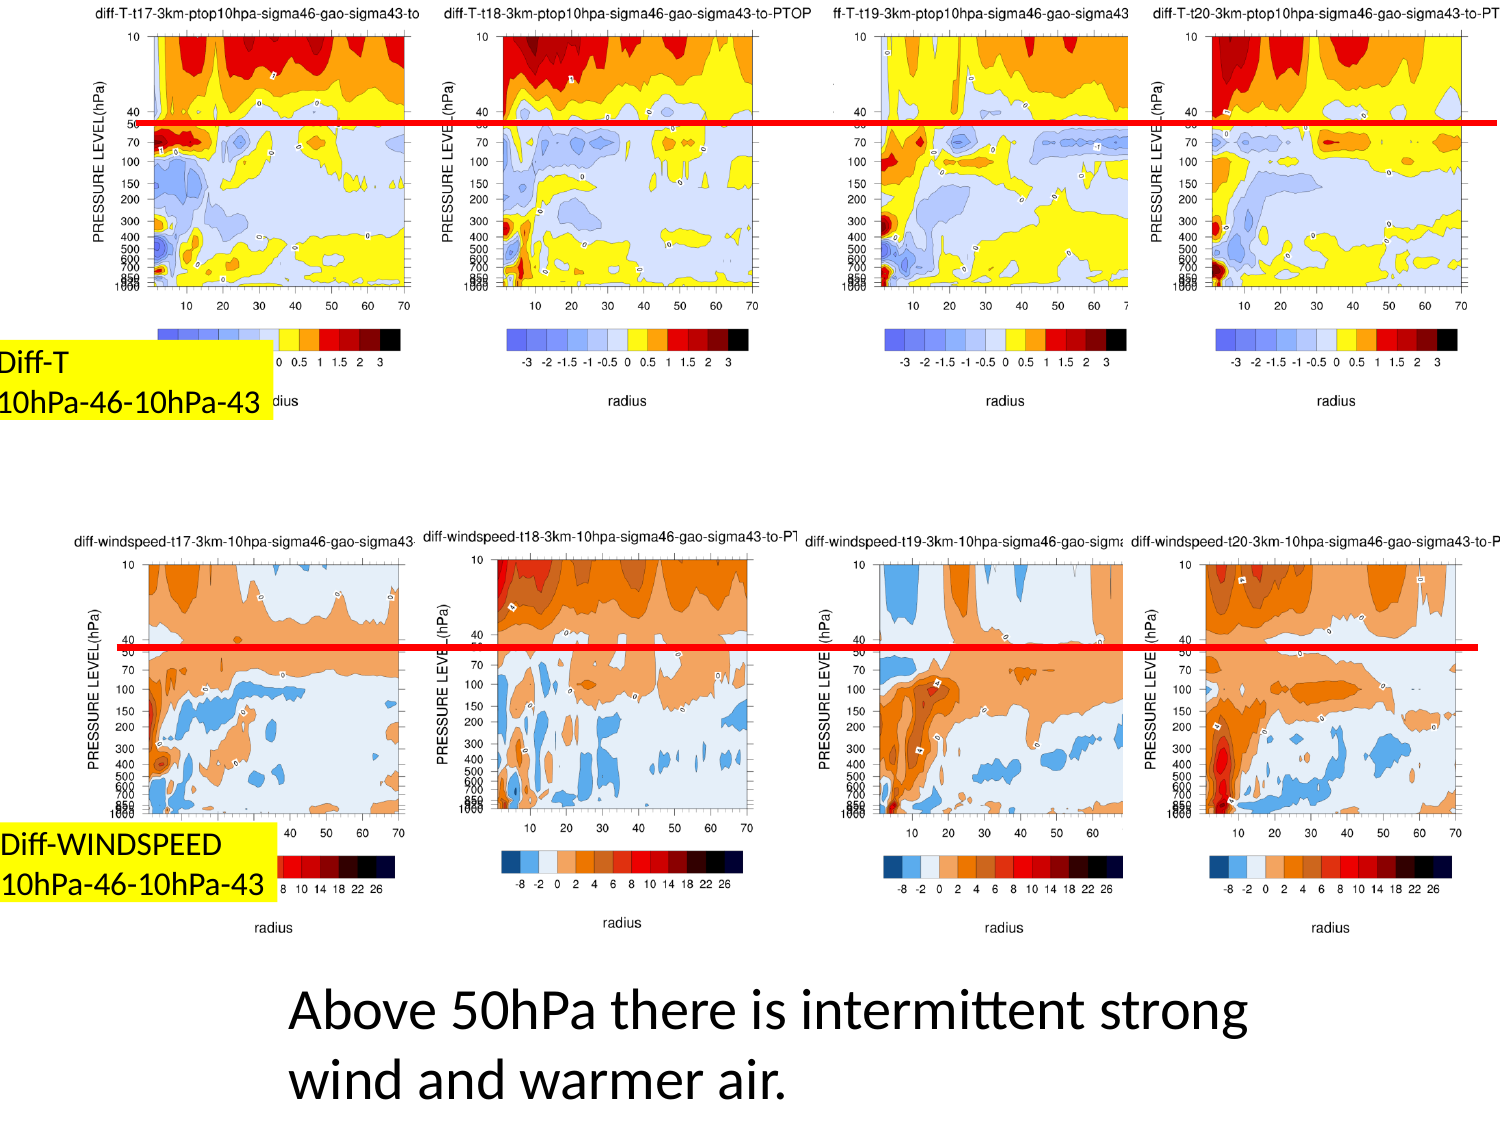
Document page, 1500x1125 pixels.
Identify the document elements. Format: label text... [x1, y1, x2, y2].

text_box Above 50hPa there is intermittent strong wind and warmer air. [273, 964, 1376, 1119]
text_box Diff-WINDSPEED 10hPa-46-10hPa-43 [0, 822, 61, 903]
picture [66, 522, 1500, 941]
text_box Diff-T 10hPa-46-10hPa-43 [0, 339, 68, 420]
picture [70, 0, 1500, 414]
